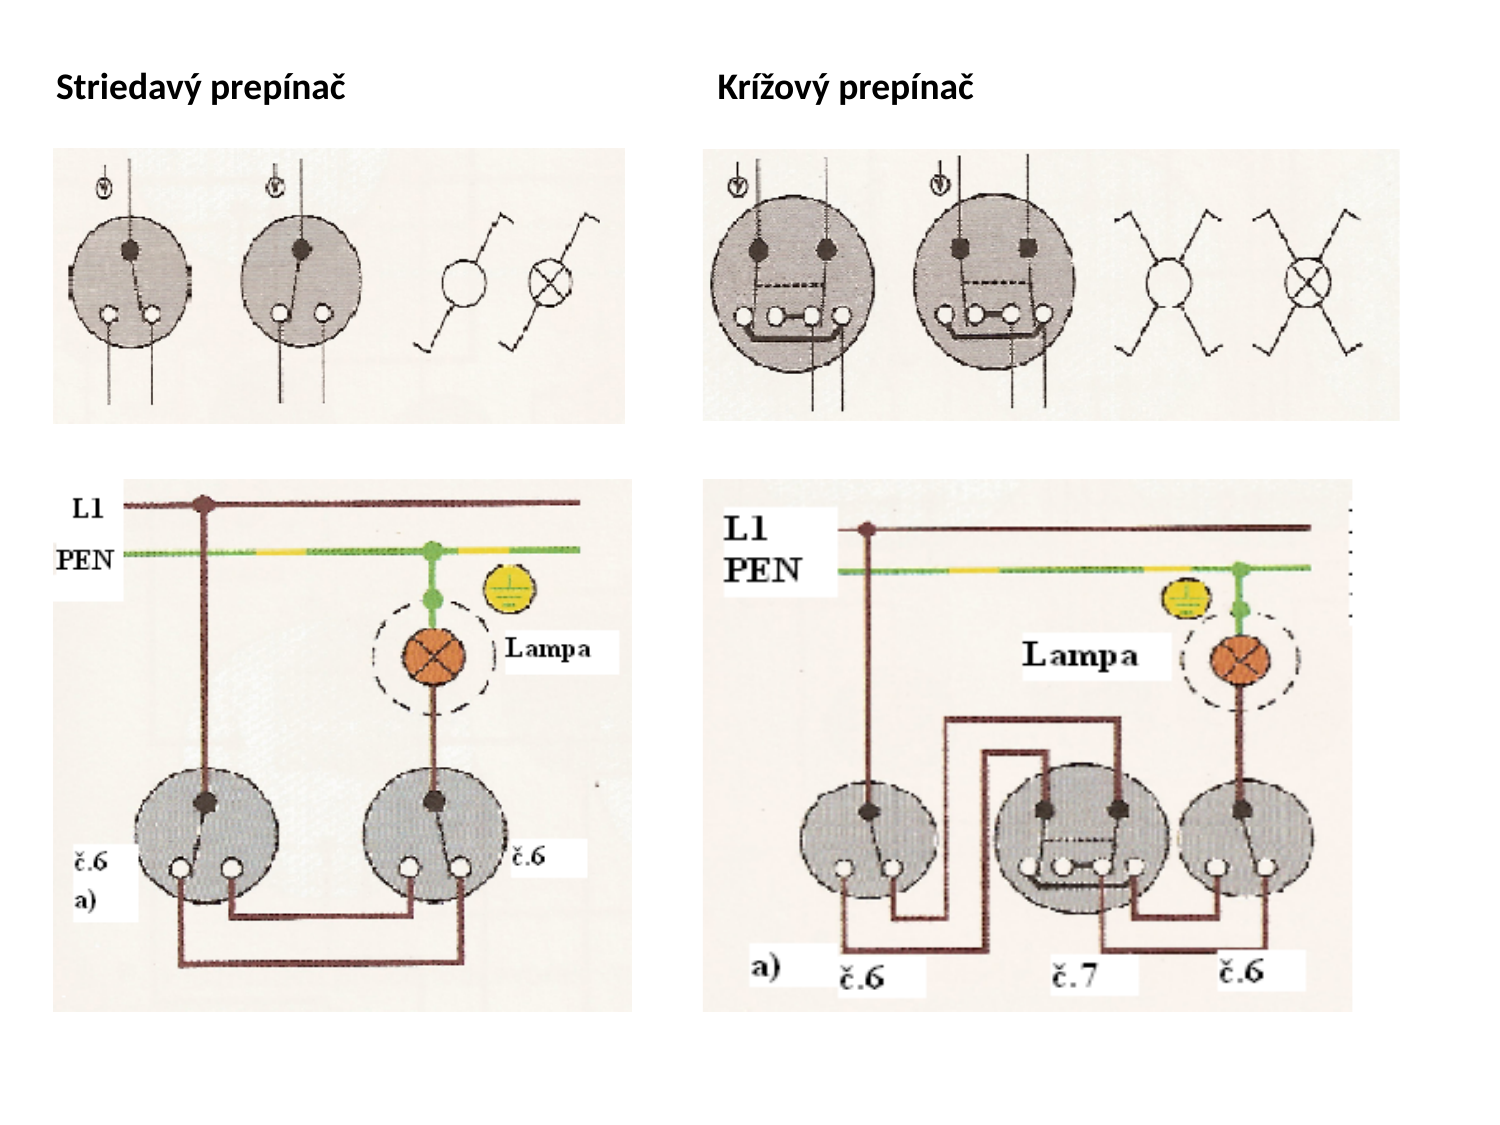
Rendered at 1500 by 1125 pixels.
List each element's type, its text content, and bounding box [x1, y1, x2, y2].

picture [702, 479, 1353, 1012]
text_box Striedavý prepínač [41, 54, 691, 115]
picture [702, 148, 1400, 421]
picture [52, 148, 626, 425]
picture [52, 479, 633, 1012]
text_box Krížový prepínač [702, 54, 1353, 115]
